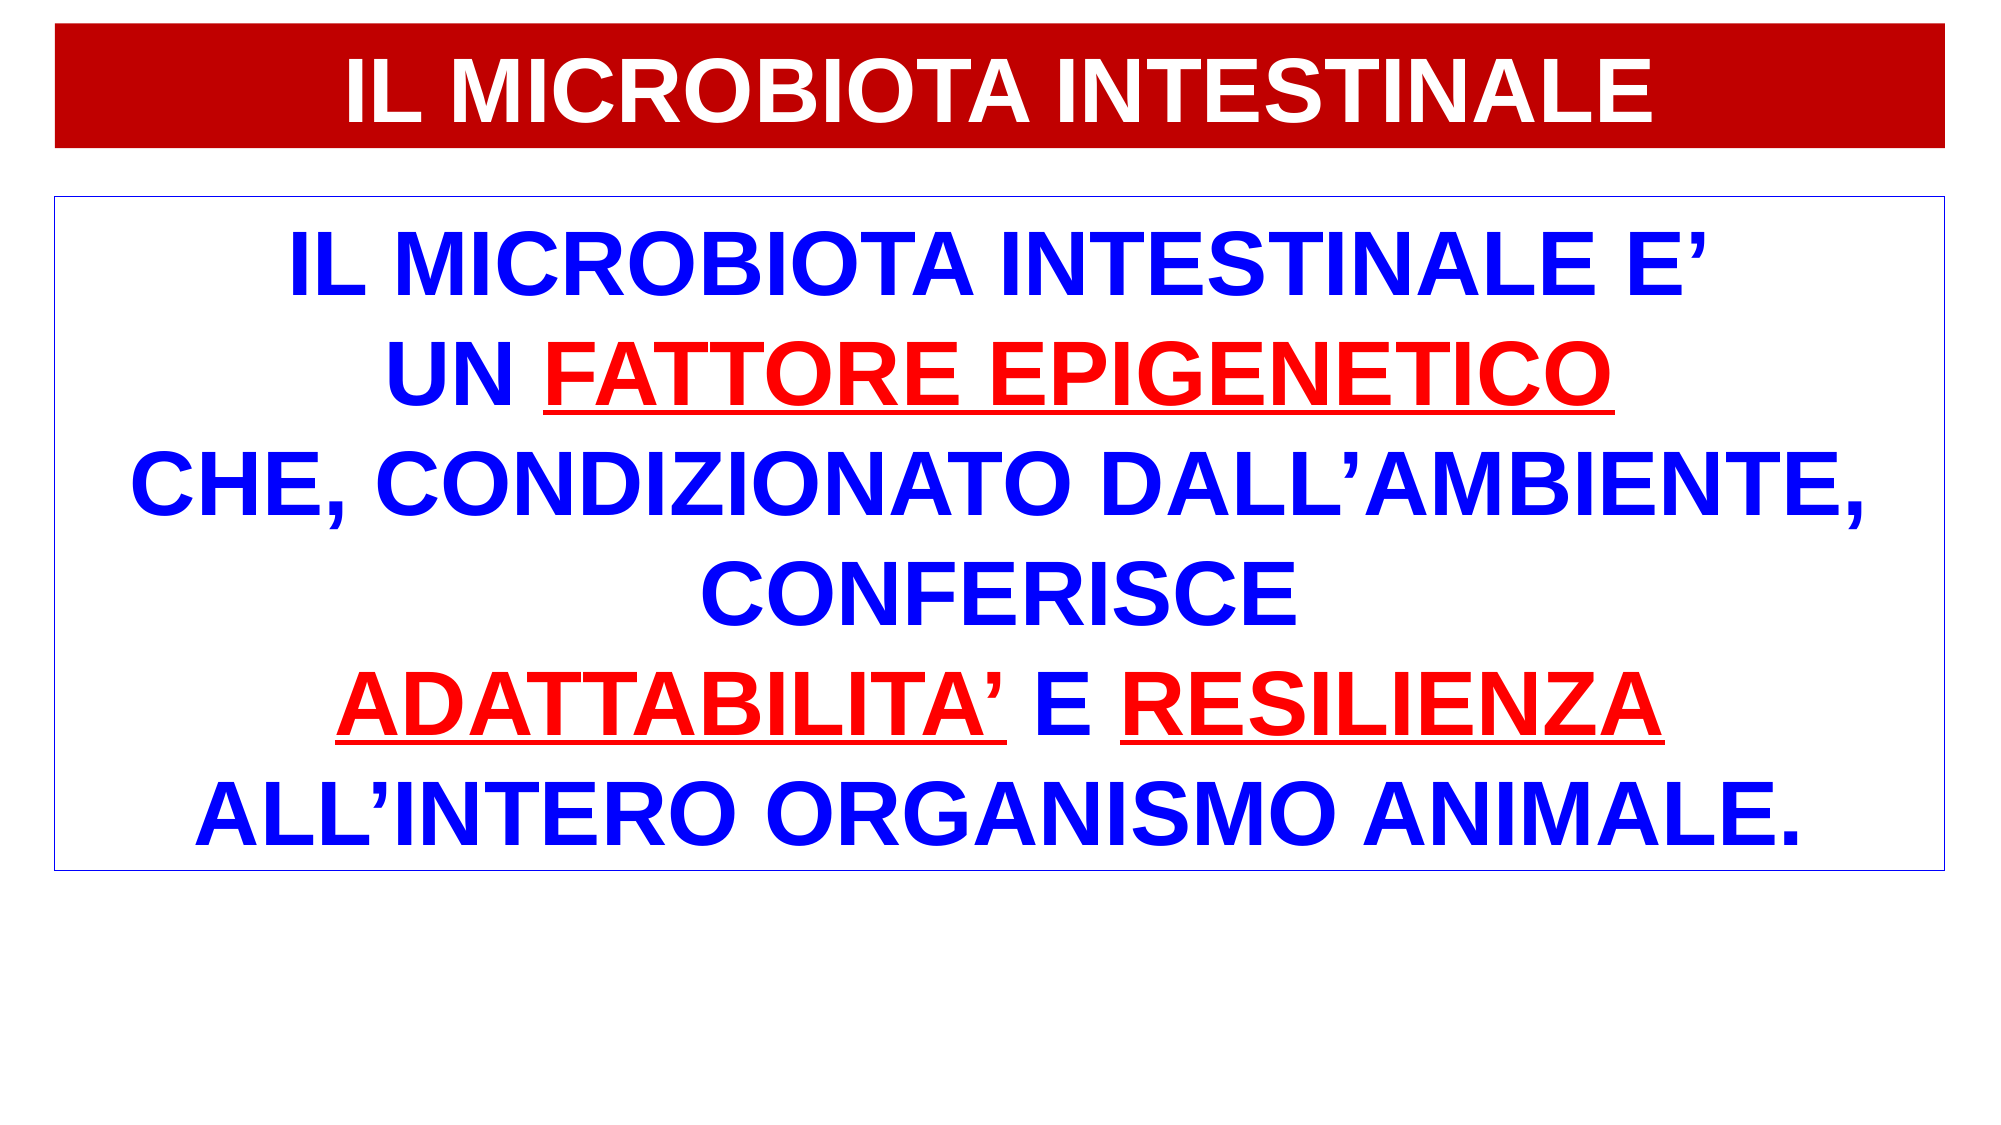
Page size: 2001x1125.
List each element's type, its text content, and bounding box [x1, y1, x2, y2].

text_box IL MICROBIOTA INTESTINALE E’ UN FATTORE EPIGENETICO CHE, CONDIZIONATO DALL’AMBIENTE, CONFERISCE ADATTABILITA’ E RESILIENZA ALL’INTERO ORGANISMO ANIMALE. [54, 196, 1945, 871]
text_box IL MICROBIOTA INTESTINALE [54, 23, 1945, 149]
